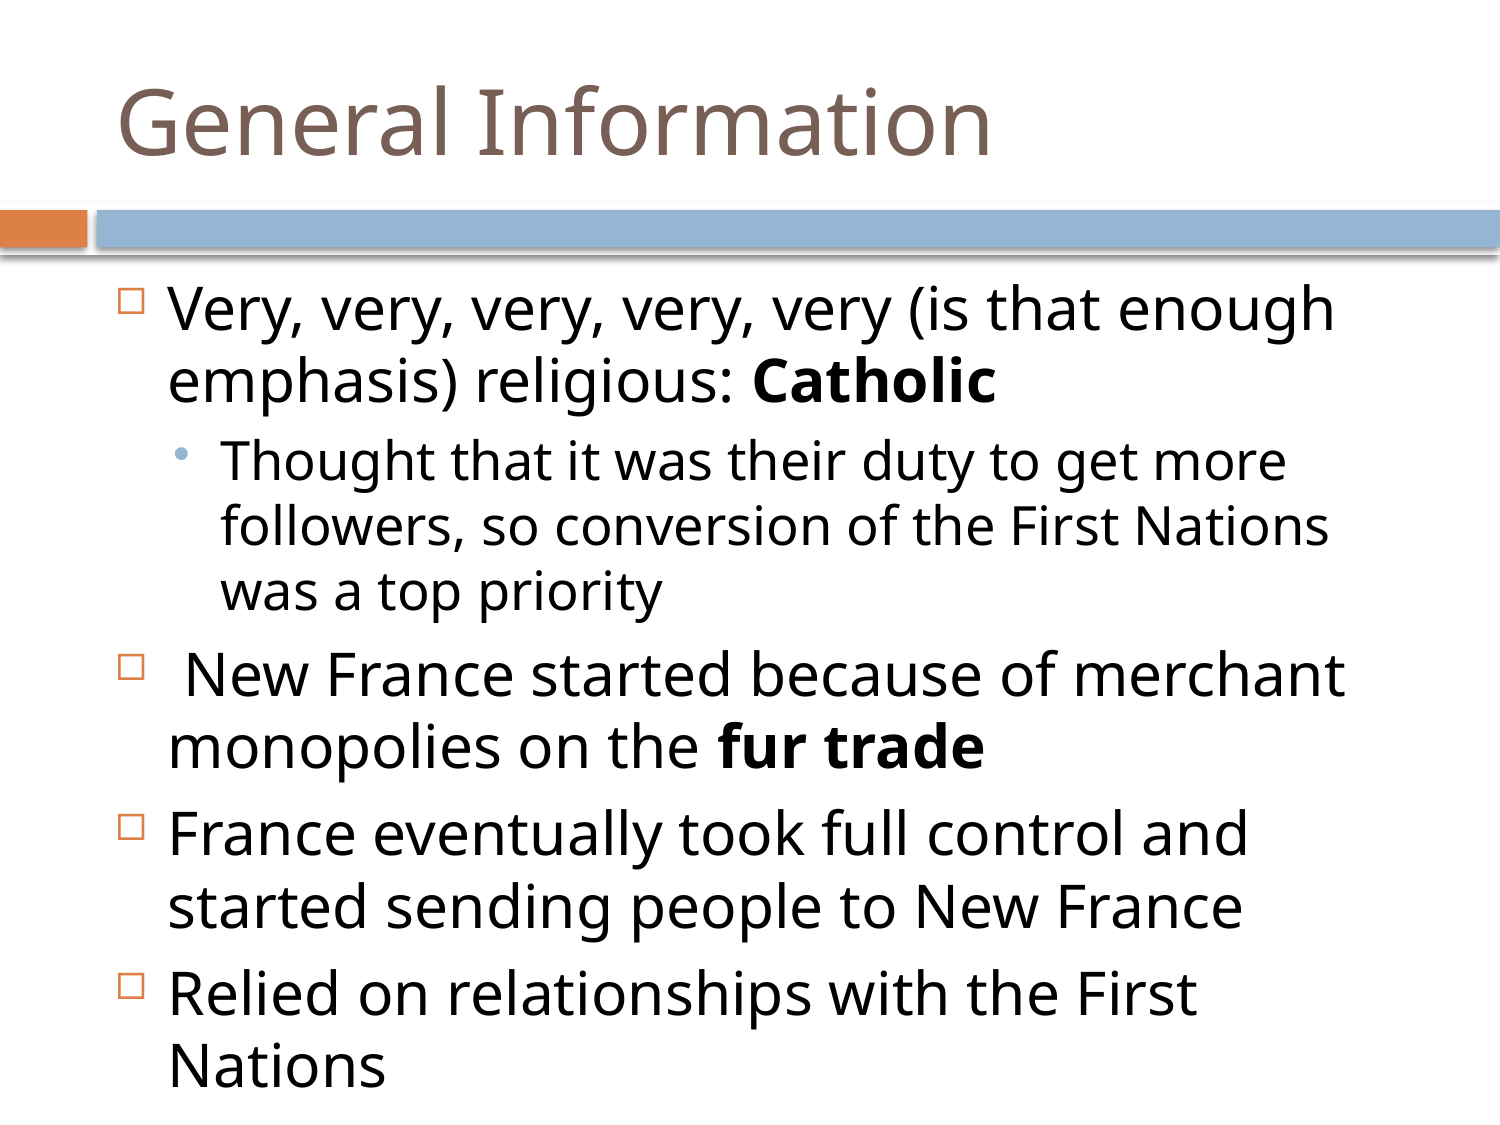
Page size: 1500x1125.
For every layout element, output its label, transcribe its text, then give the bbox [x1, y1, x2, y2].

list Very, very, very, very, very (is that enough emphasis) religious: Catholic Thought that it was their duty to get more followers, so conversion of the First Nations was a top priority New France started because of merchant monopolies on the fur trade France eventually took full control and started sending people to New France Relied on relationships with the First Nations [100, 262, 1438, 1000]
title General Information [100, 37, 1438, 200]
